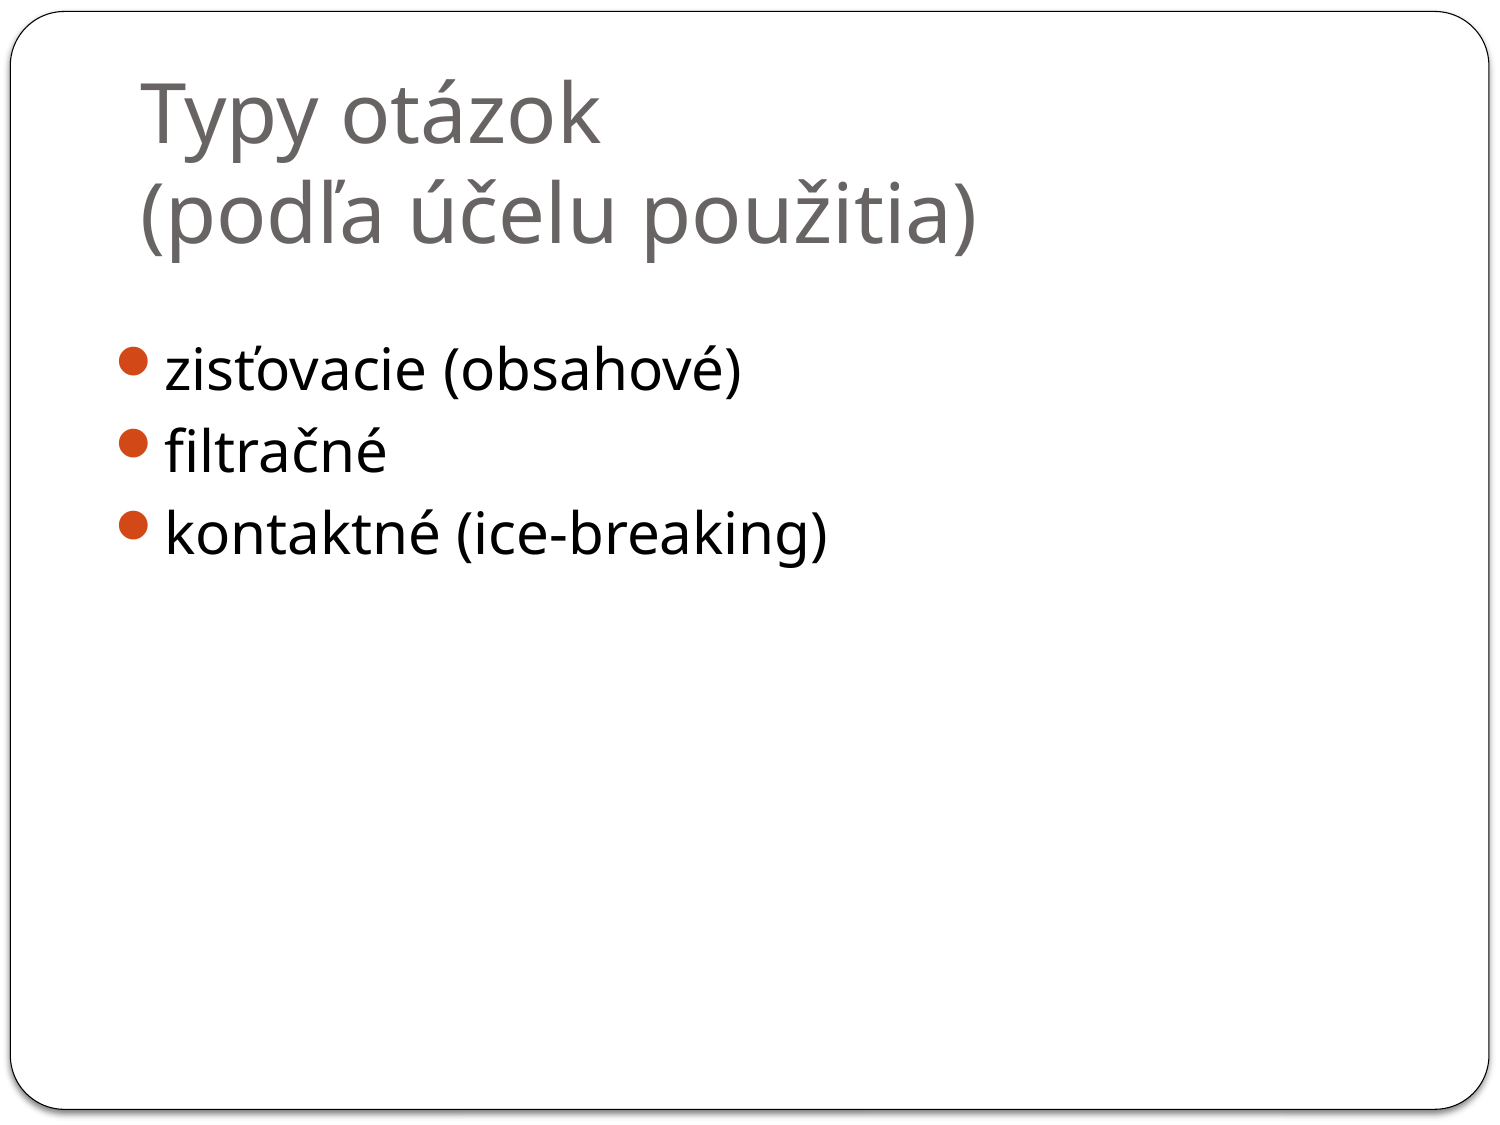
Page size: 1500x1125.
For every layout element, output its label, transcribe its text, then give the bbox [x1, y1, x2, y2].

list zisťovacie (obsahové) filtračné kontaktné (ice-breaking) [99, 324, 1426, 1071]
title Typy otázok (podľa účelu použitia) [124, 87, 1438, 276]
